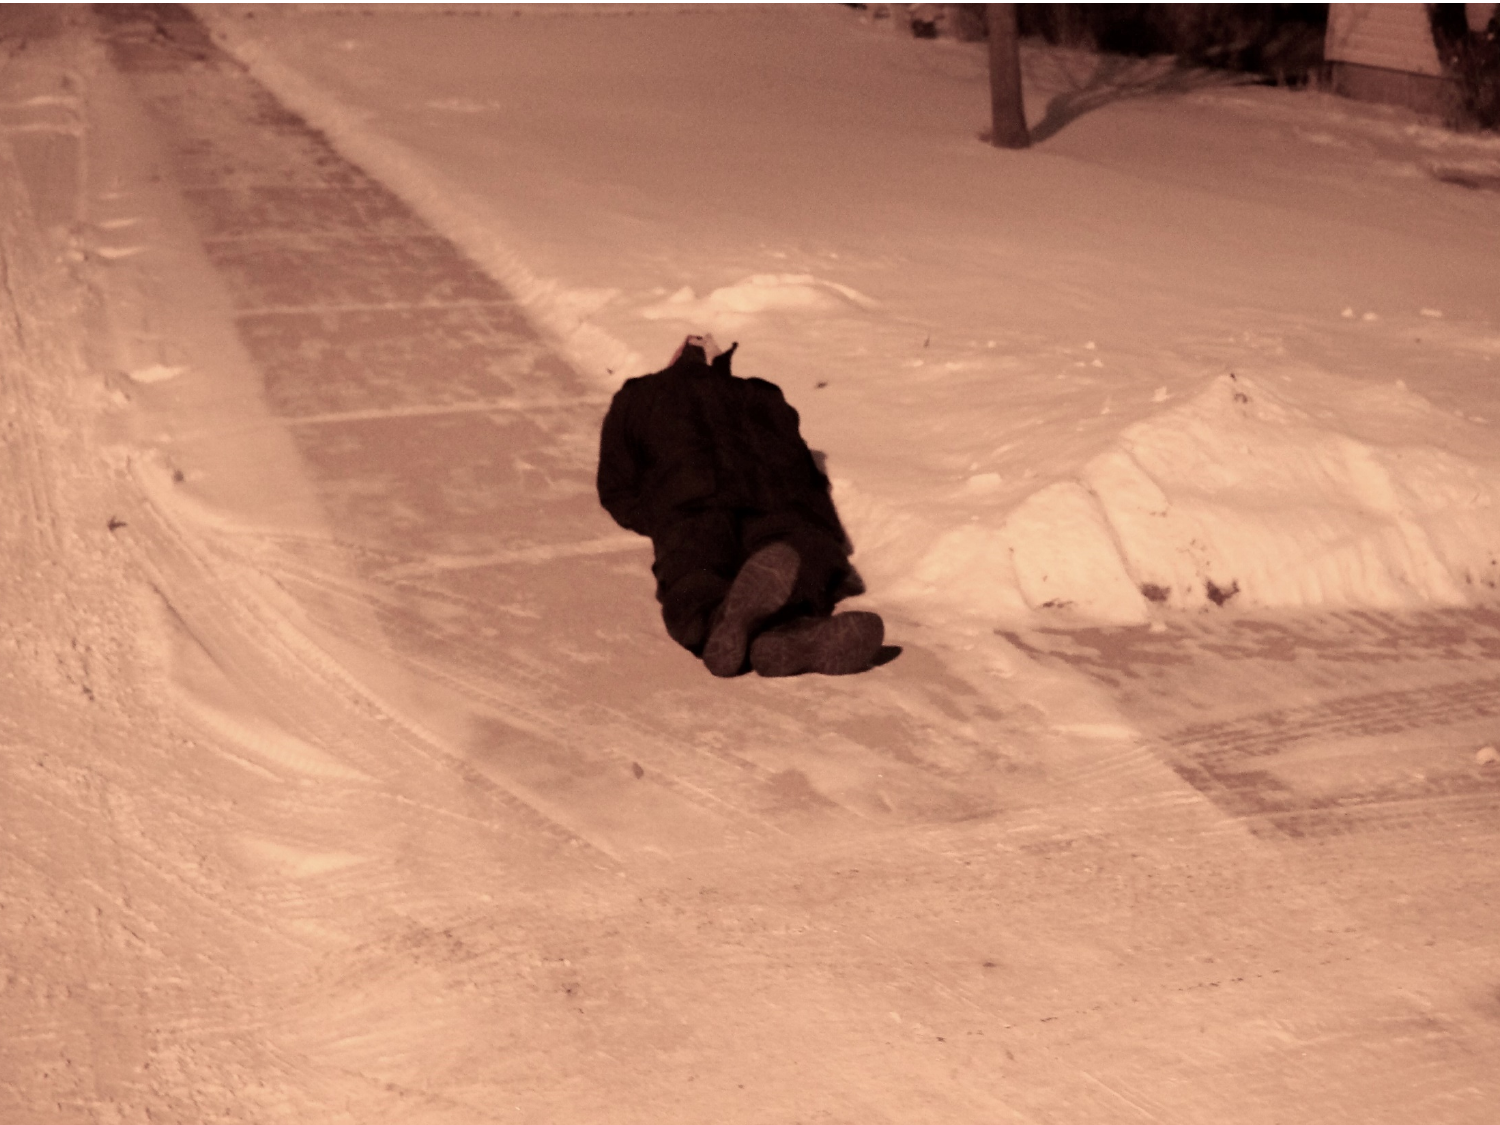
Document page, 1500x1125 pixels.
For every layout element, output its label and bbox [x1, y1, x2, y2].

list [0, 2, 1500, 1125]
